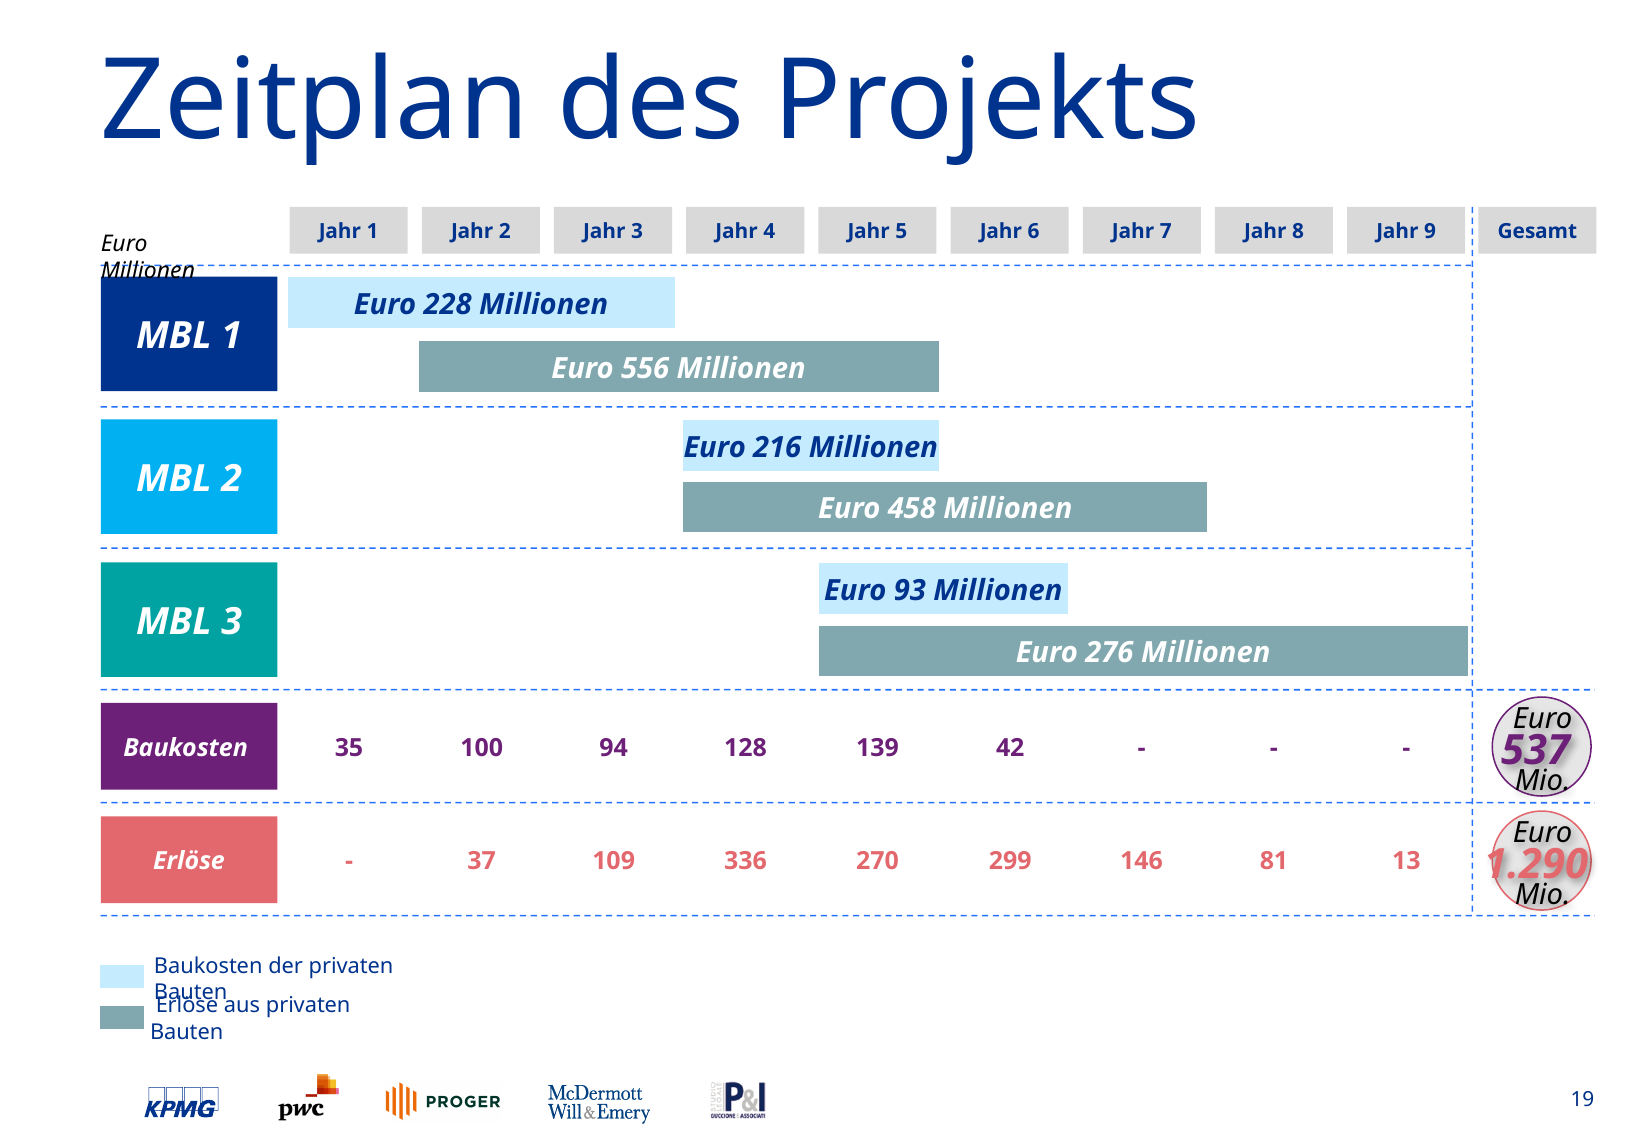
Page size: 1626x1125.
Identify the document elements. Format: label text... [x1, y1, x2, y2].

text_box 100 [430, 702, 534, 790]
text_box Euro 556 Millionen [418, 340, 940, 393]
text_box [1491, 696, 1592, 797]
text_box 94 [562, 702, 665, 790]
text_box Jahr 8 [1214, 206, 1333, 254]
text_box - [1090, 702, 1193, 790]
text_box Jahr 2 [421, 206, 540, 254]
text_box MBL 2 [100, 419, 278, 534]
text_box Gesamt [1478, 206, 1597, 254]
text_box 13 [1354, 816, 1458, 904]
text_box 146 [1090, 816, 1193, 904]
text_box 128 [694, 702, 797, 790]
text_box Baukosten [100, 702, 278, 790]
text_box Jahr 6 [950, 206, 1069, 254]
text_box - [1354, 702, 1458, 790]
text_box Jahr 7 [1082, 206, 1201, 254]
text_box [99, 964, 449, 1034]
text_box Erlöse [100, 816, 278, 904]
text_box Euro 93 Millionen [818, 562, 1069, 615]
text_box Jahr 1 [289, 206, 408, 254]
text_box Euro 216 Millionen [682, 419, 940, 472]
text_box Jahr 5 [818, 206, 937, 254]
text_box MBL 3 [100, 562, 278, 677]
text_box - [297, 816, 401, 904]
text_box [1491, 810, 1592, 911]
text_box Euro Millionen [100, 228, 230, 284]
text_box Jahr 9 [1347, 206, 1466, 254]
text_box Euro 458 Millionen [682, 481, 1208, 533]
text_box Euro 228 Millionen [287, 276, 676, 329]
text_box 299 [958, 816, 1062, 904]
text_box 42 [958, 702, 1062, 790]
text_box - [1222, 702, 1326, 790]
picture [385, 1075, 502, 1122]
text_box Jahr 3 [553, 206, 673, 254]
text_box 81 [1222, 816, 1326, 904]
text_box 270 [826, 816, 929, 904]
text_box 109 [562, 816, 665, 904]
text_box Euro 276 Millionen [818, 624, 1469, 677]
picture [703, 1076, 777, 1123]
text_box MBL 1 [100, 276, 278, 392]
text_box 37 [430, 816, 534, 904]
text_box 336 [694, 816, 797, 904]
text_box Jahr 4 [686, 206, 805, 254]
title Zeitplan des Projekts [100, 38, 1526, 158]
text_box 139 [826, 702, 929, 790]
picture [268, 1070, 349, 1122]
text_box 35 [297, 702, 401, 790]
